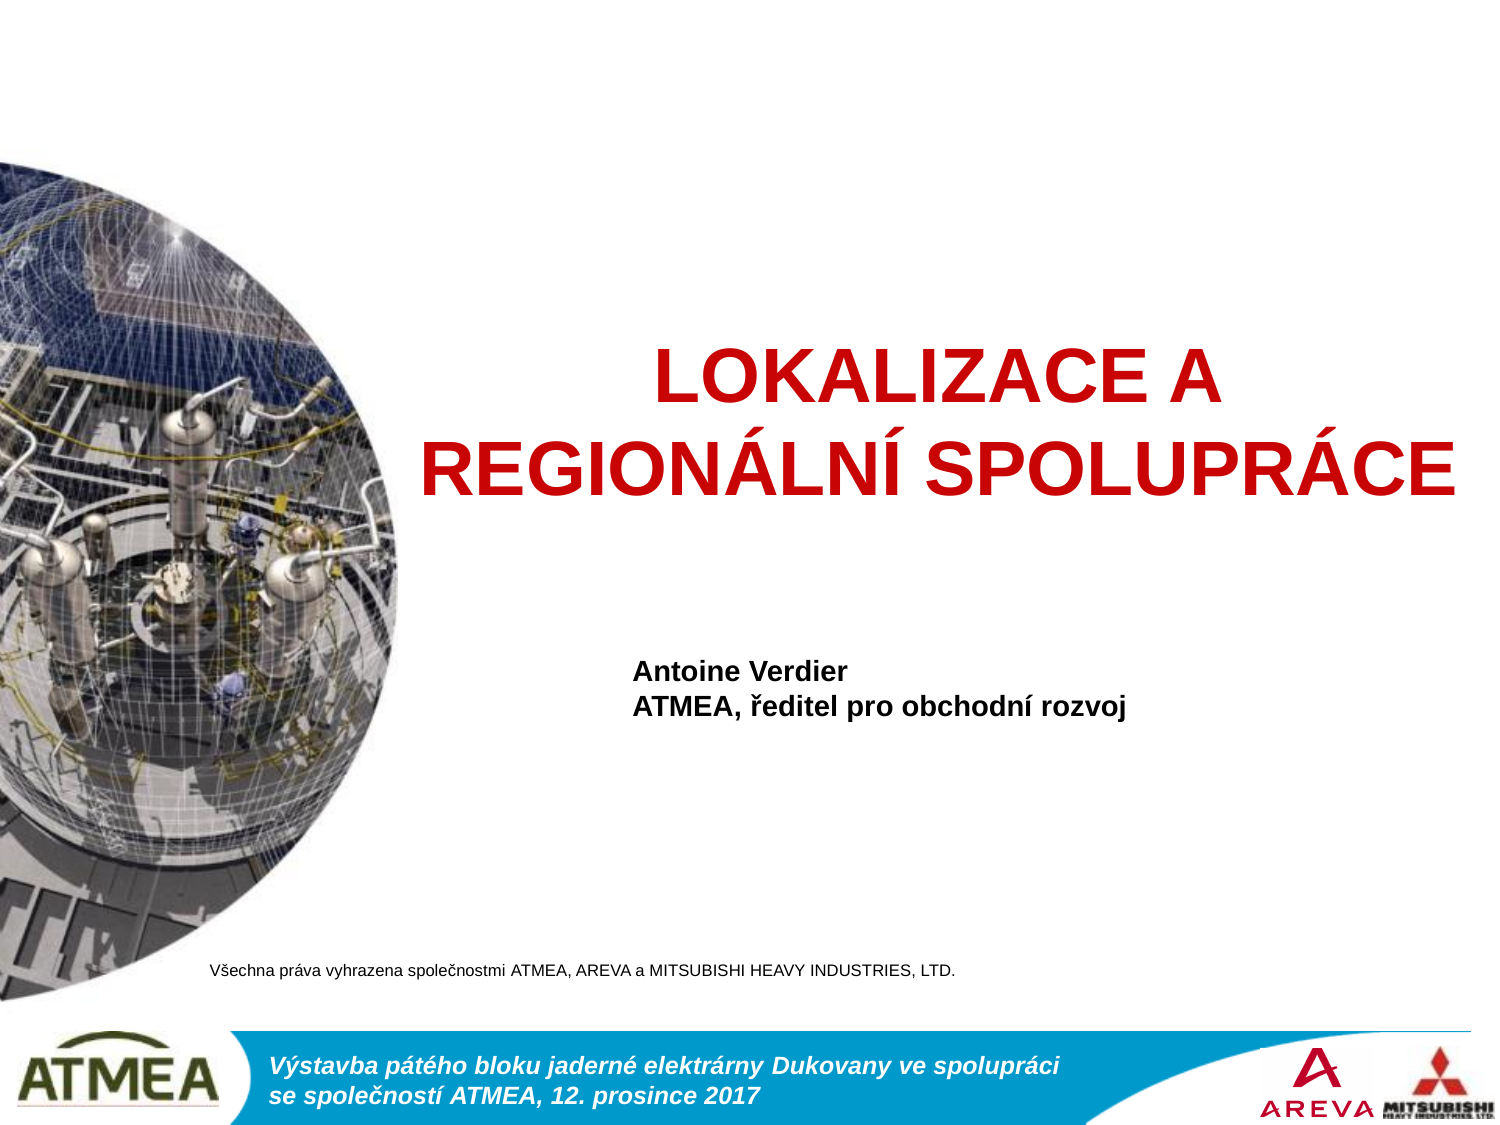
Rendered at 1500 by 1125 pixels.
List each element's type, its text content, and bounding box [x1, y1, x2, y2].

picture [1086, 1031, 1495, 1125]
title LOKALIZACE A REGIONÁLNÍ SPOLUPRÁCE [395, 297, 1483, 539]
picture [17, 1031, 250, 1125]
picture [0, 125, 398, 1022]
text_box Antoine Verdier ATMEA, ředitel pro obchodní rozvoj [617, 645, 1211, 730]
